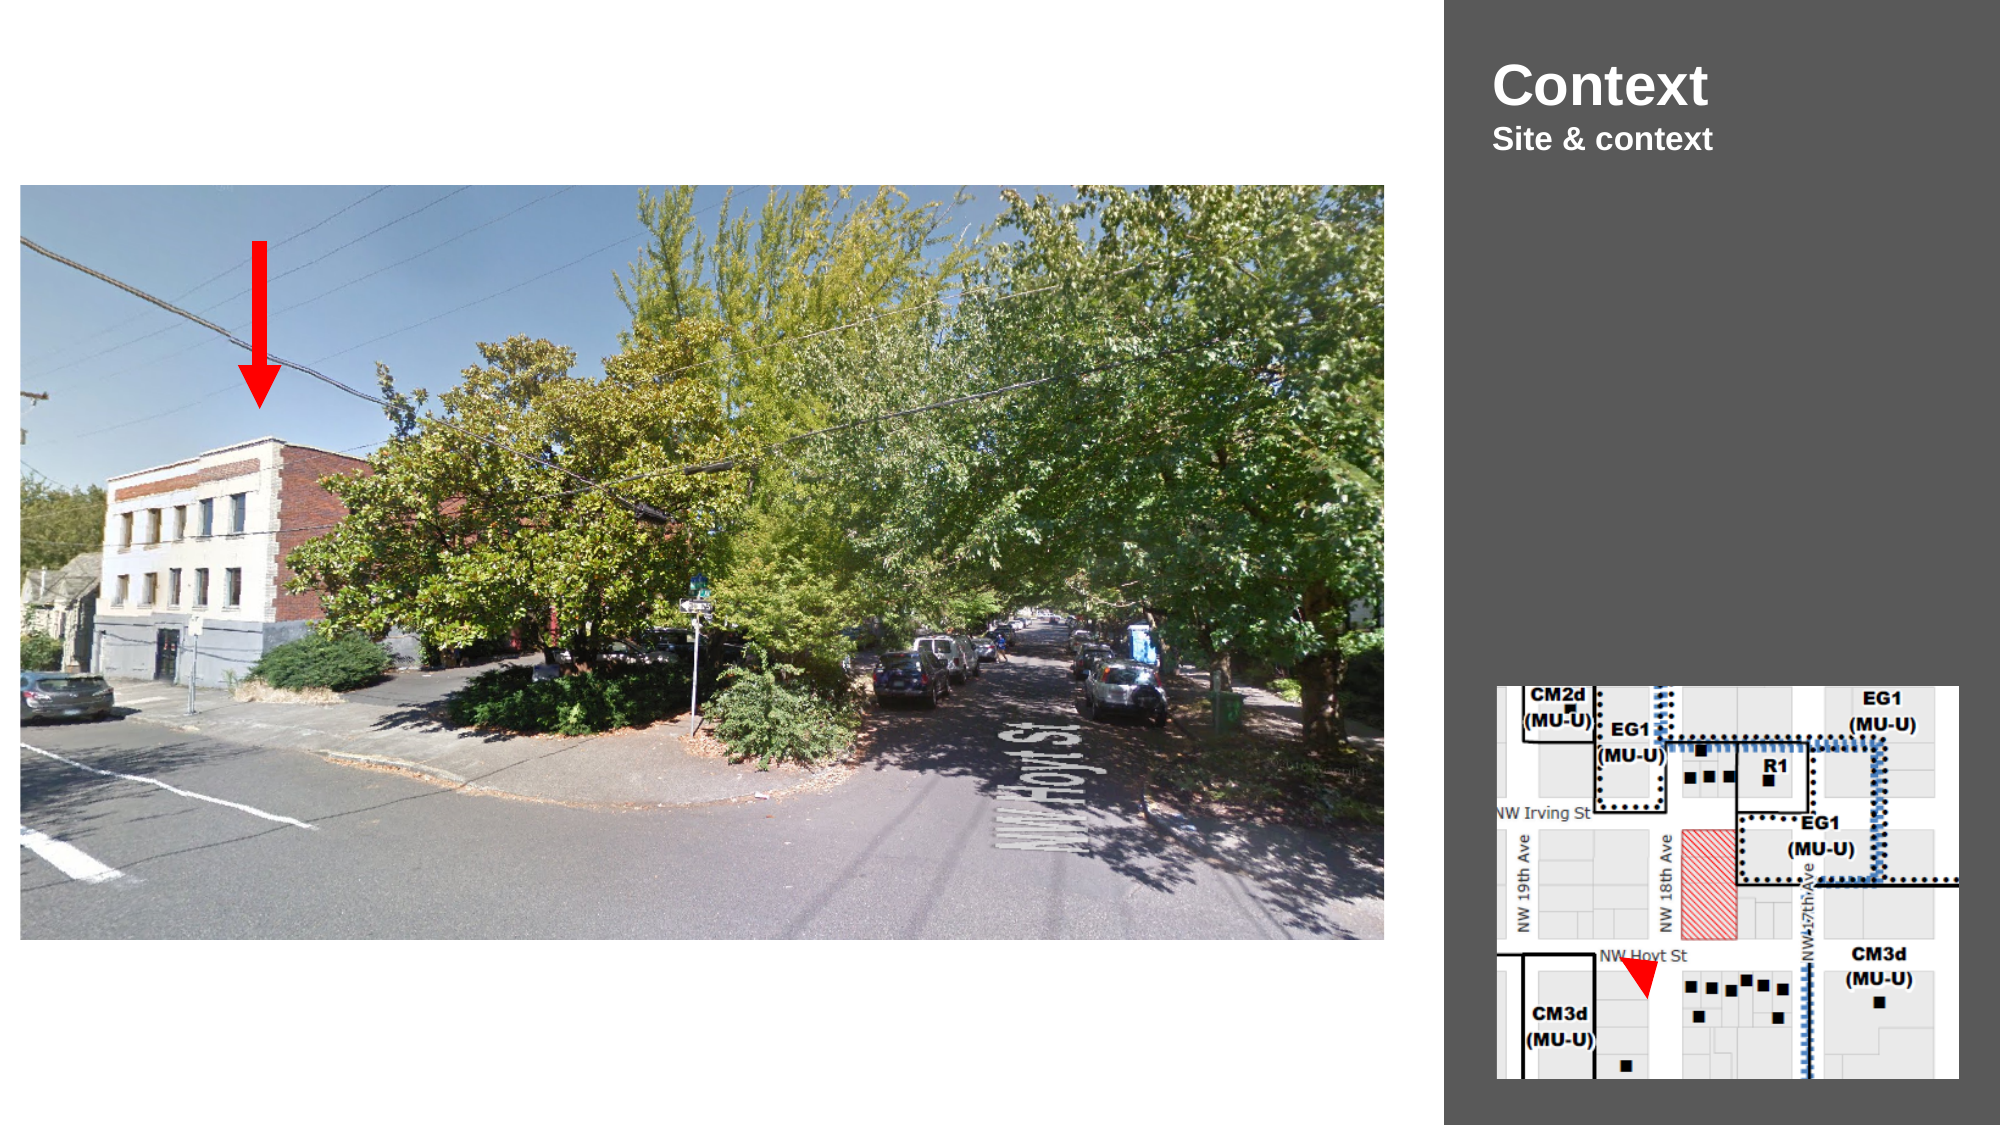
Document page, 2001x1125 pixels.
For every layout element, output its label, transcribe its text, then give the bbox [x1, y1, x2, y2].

text_box [1443, 0, 2000, 1125]
picture [20, 185, 1385, 940]
picture [1496, 686, 1959, 1079]
text_box Context Site & context [1477, 39, 1957, 165]
